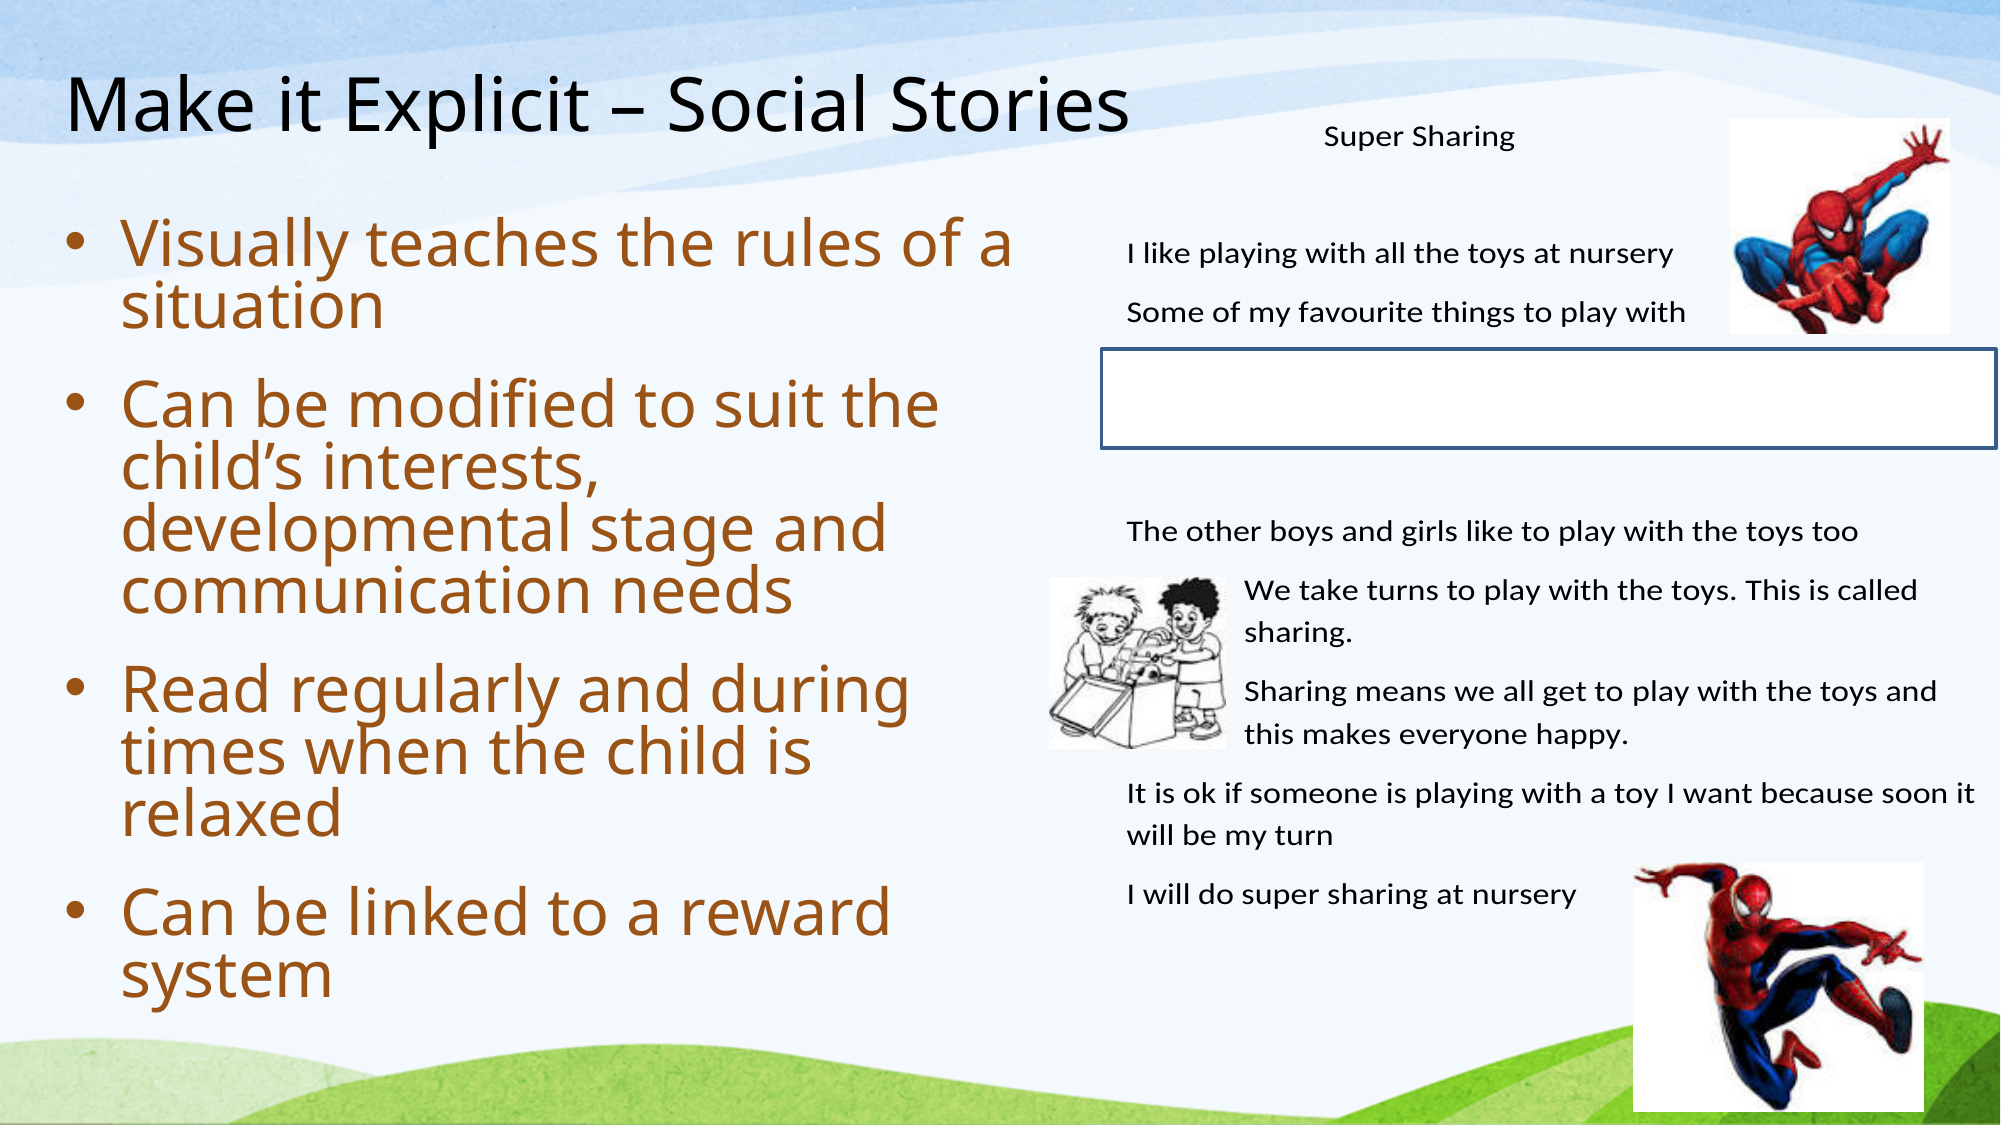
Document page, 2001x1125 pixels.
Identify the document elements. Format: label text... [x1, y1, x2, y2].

title Make it Explicit – Social Stories [49, 24, 1700, 156]
list Visually teaches the rules of a situation Can be modified to suit the child’s interests, developmental stage and communication needs Read regularly and during times when the child is relaxed Can be linked to a reward system [49, 209, 1048, 1020]
picture [0, 0, 2001, 1125]
